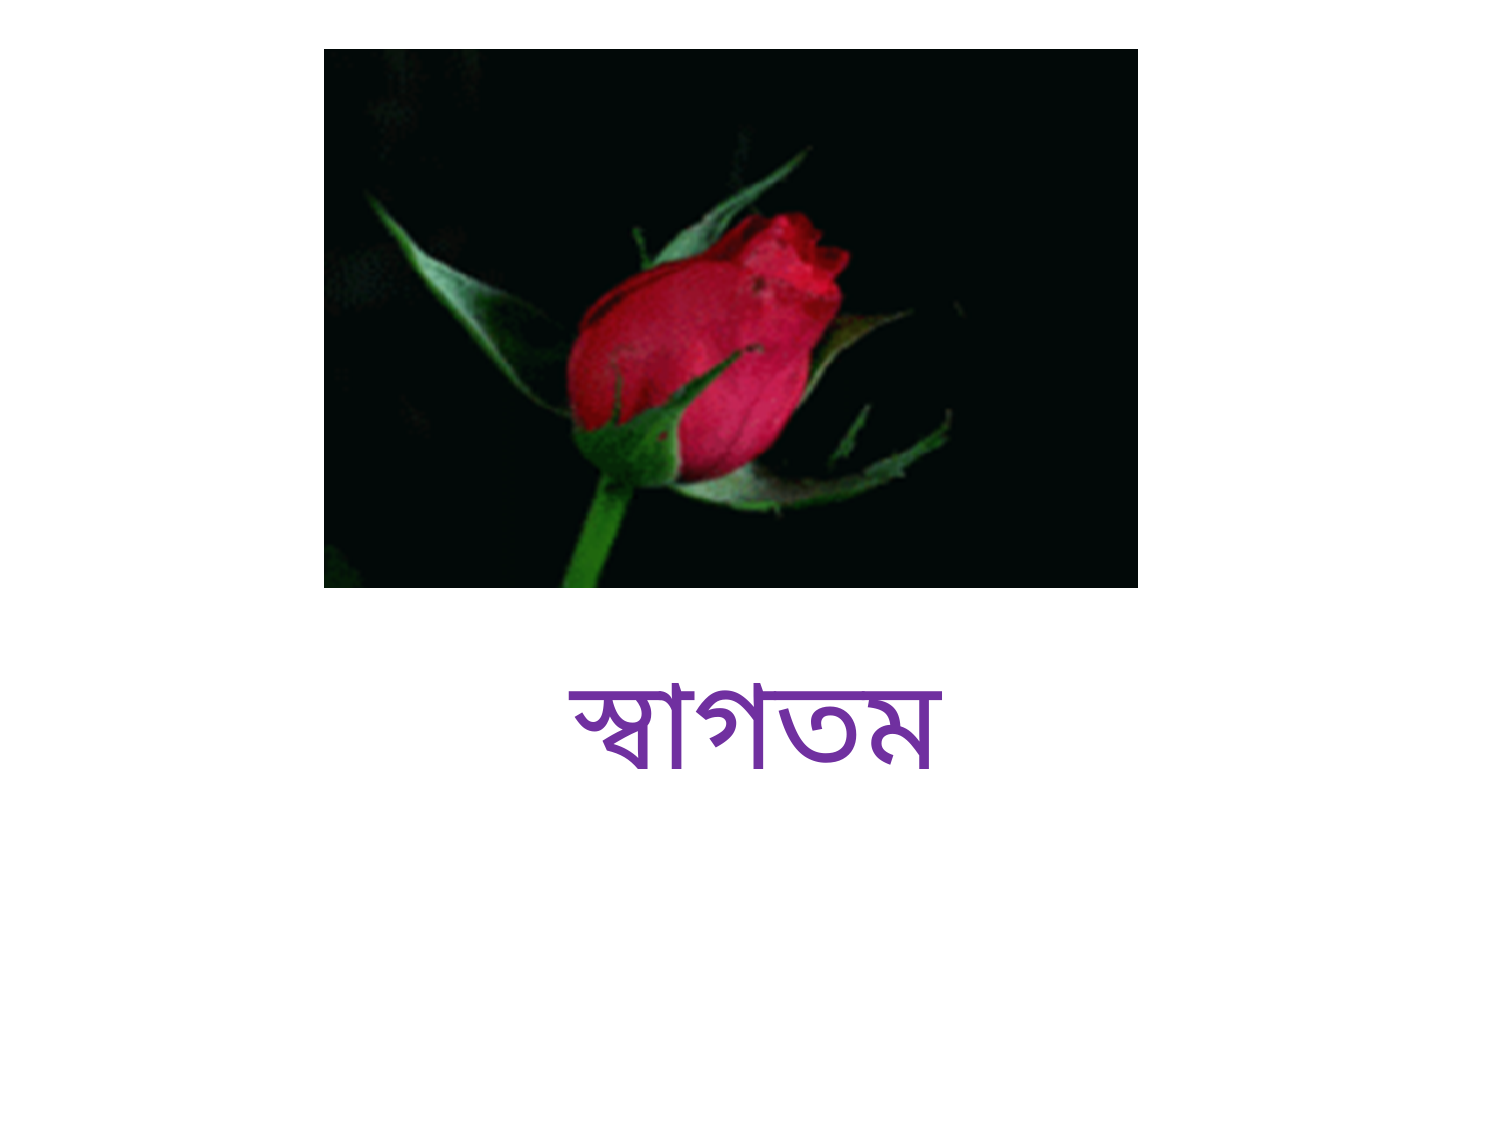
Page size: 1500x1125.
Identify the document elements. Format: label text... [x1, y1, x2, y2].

text_box স্বাগতম [512, 637, 1000, 803]
picture [324, 49, 1139, 588]
